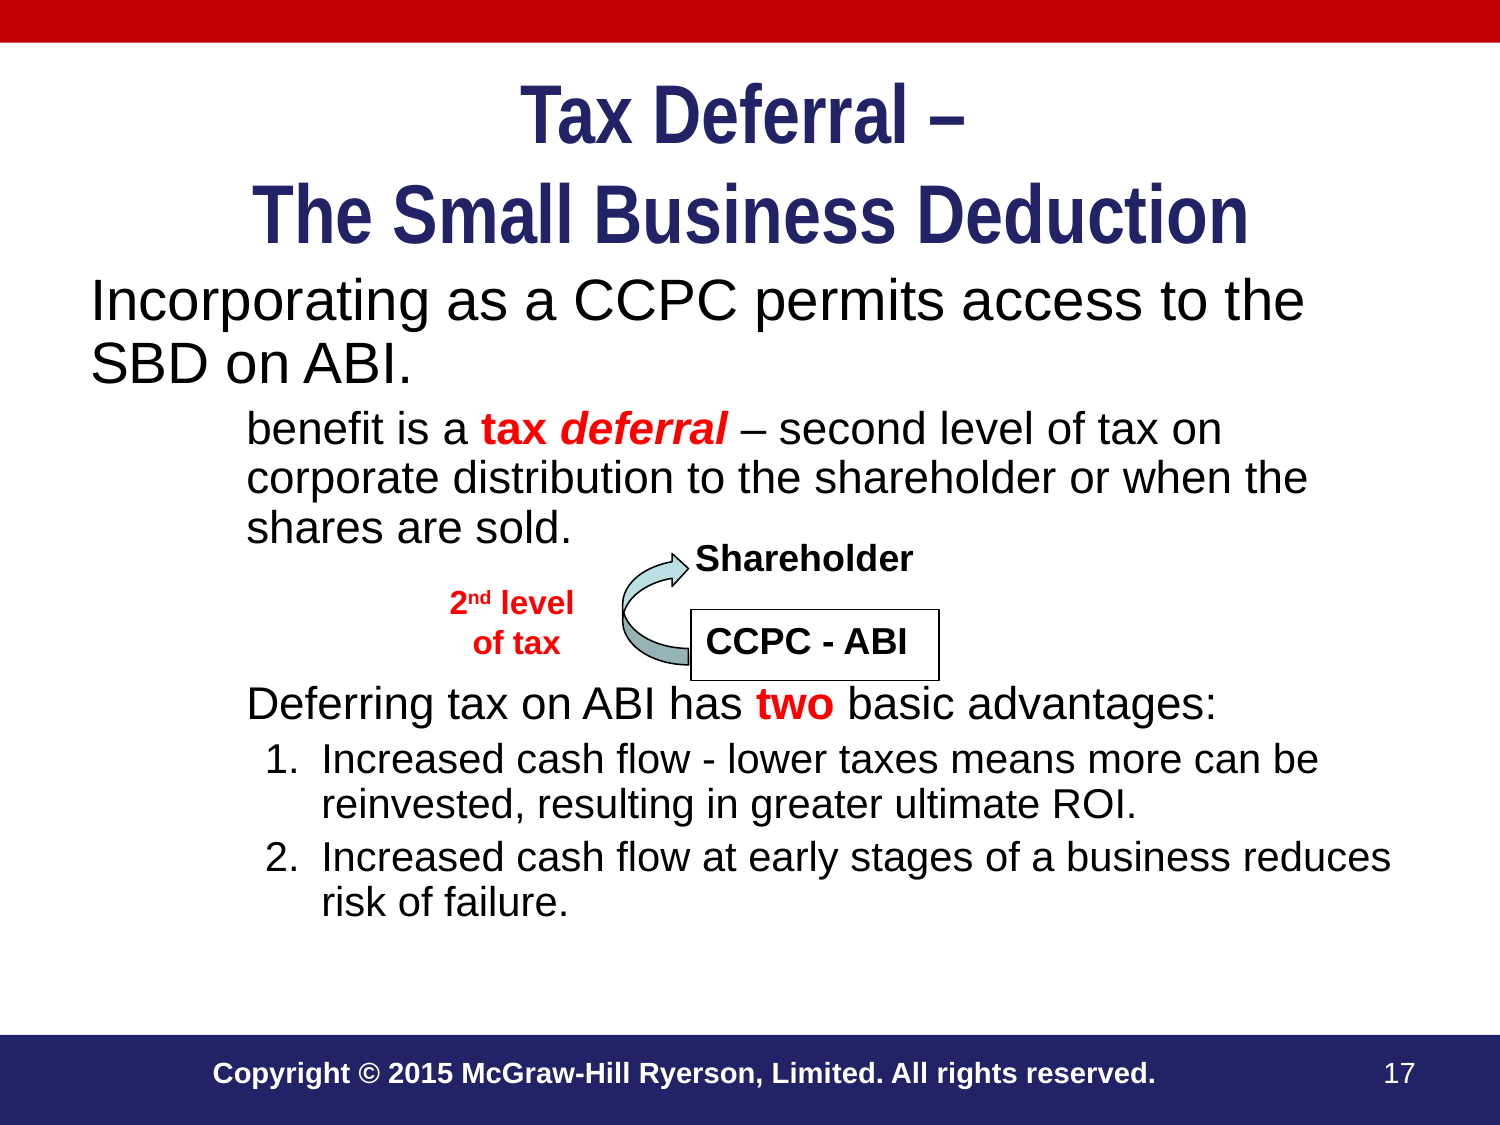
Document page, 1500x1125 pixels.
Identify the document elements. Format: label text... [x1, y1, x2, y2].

text_box Shareholder [680, 527, 929, 587]
text_box [627, 553, 680, 606]
text_box CCPC - ABI [690, 609, 939, 681]
text_box 2nd level of tax [407, 574, 627, 669]
title Tax Deferral – The Small Business Deduction [76, 66, 1428, 255]
footer Copyright © 2015 McGraw-Hill Ryerson, Limited. All rights reserved. [170, 1046, 1080, 1125]
slide_number 17 [1080, 1046, 1431, 1125]
list Incorporating as a CCPC permits access to the SBD on ABI. benefit is a tax deferral – second level of tax on corporate distribution to the shareholder or when the shares are sold. Deferring tax on ABI has two basic advantages: Increased cash flow - lower taxes means more can be reinvested, resulting in greater ultimate ROI. Increased cash flow at early stages of a business reduces risk of failure. [75, 262, 1425, 1005]
